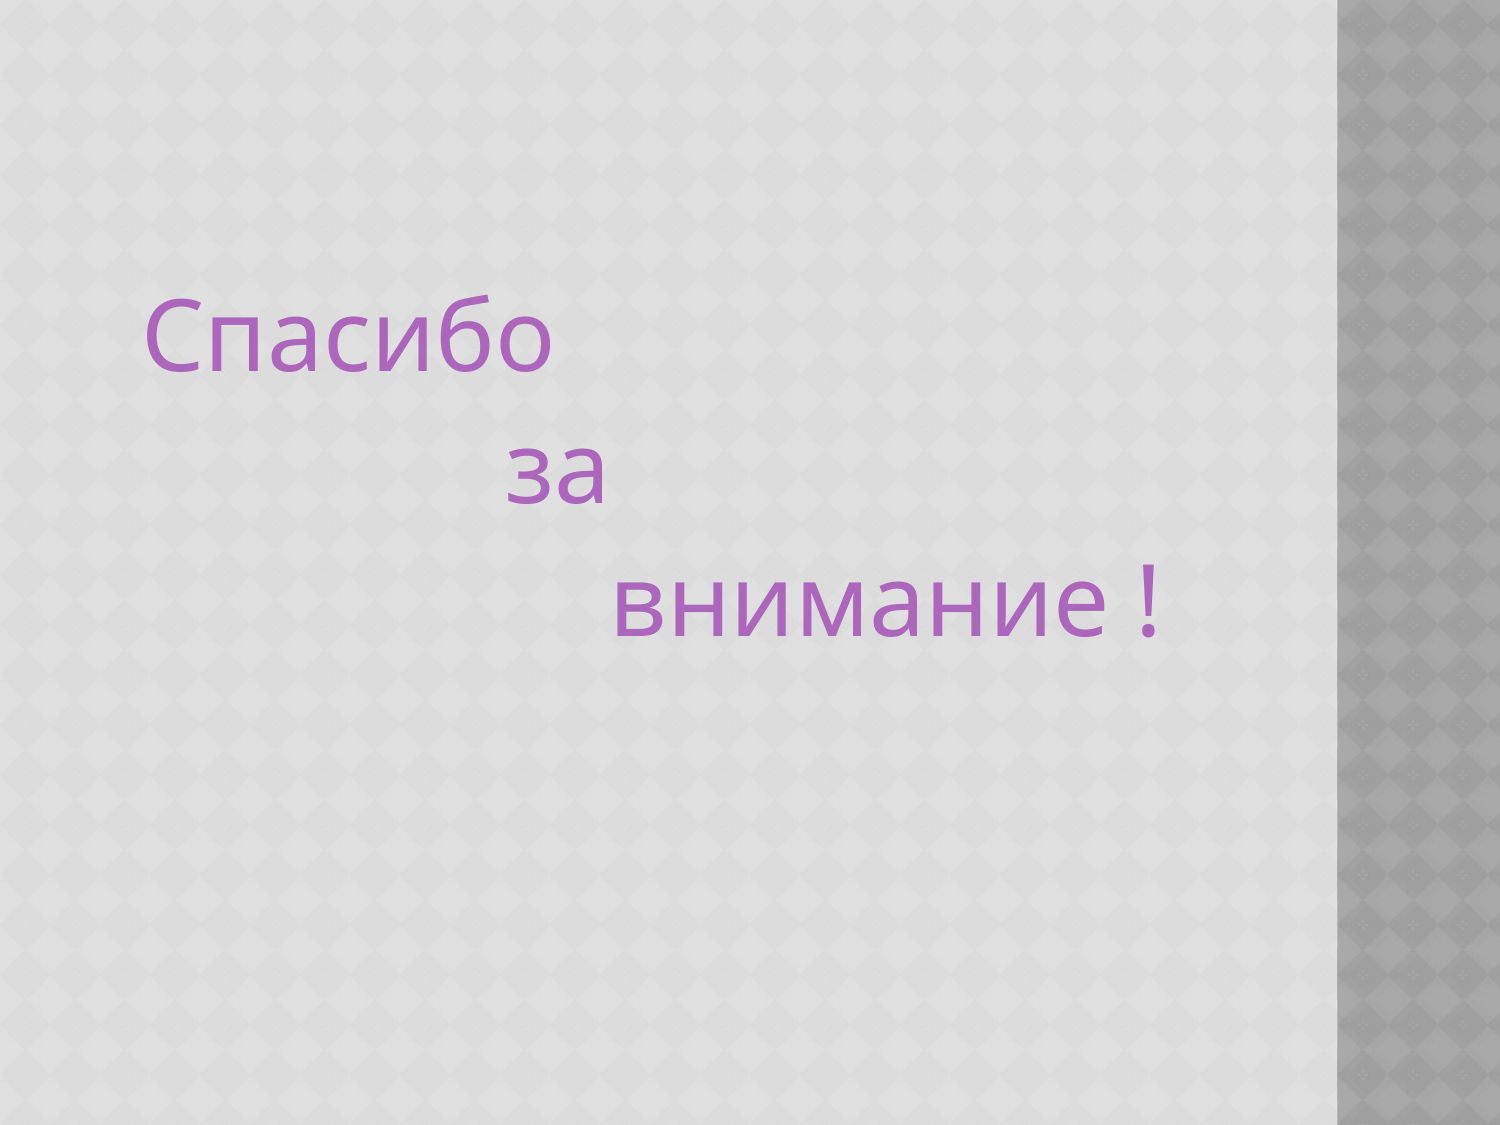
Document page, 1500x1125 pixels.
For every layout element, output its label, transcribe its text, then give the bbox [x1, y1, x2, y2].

list Спасибо за внимание ! [75, 264, 1263, 1059]
